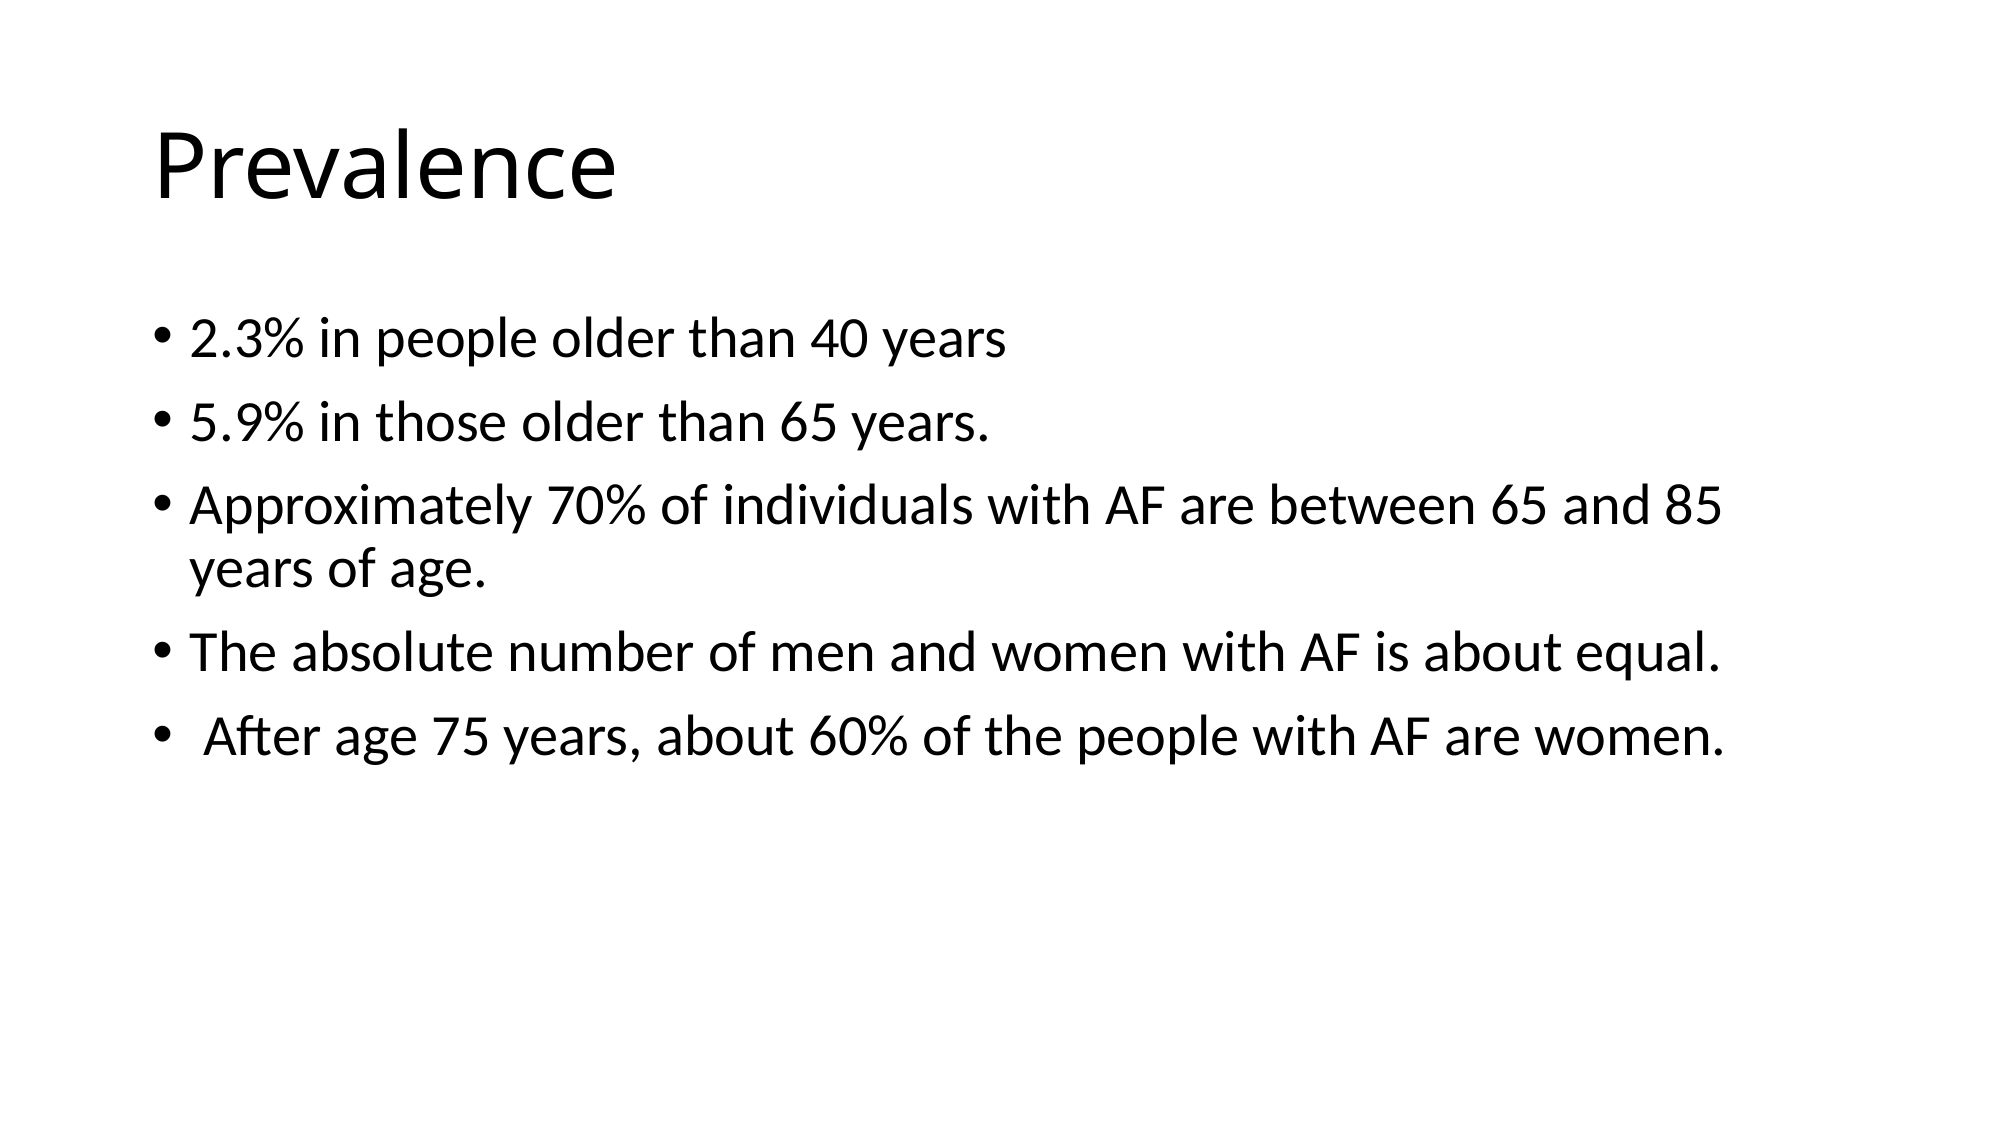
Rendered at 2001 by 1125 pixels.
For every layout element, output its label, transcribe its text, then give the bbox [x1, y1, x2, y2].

title Prevalence [137, 59, 1863, 278]
list 2.3% in people older than 40 years 5.9% in those older than 65 years. Approximately 70% of individuals with AF are between 65 and 85 years of age. The absolute number of men and women with AF is about equal. After age 75 years, about 60% of the people with AF are women. [137, 299, 1863, 1014]
